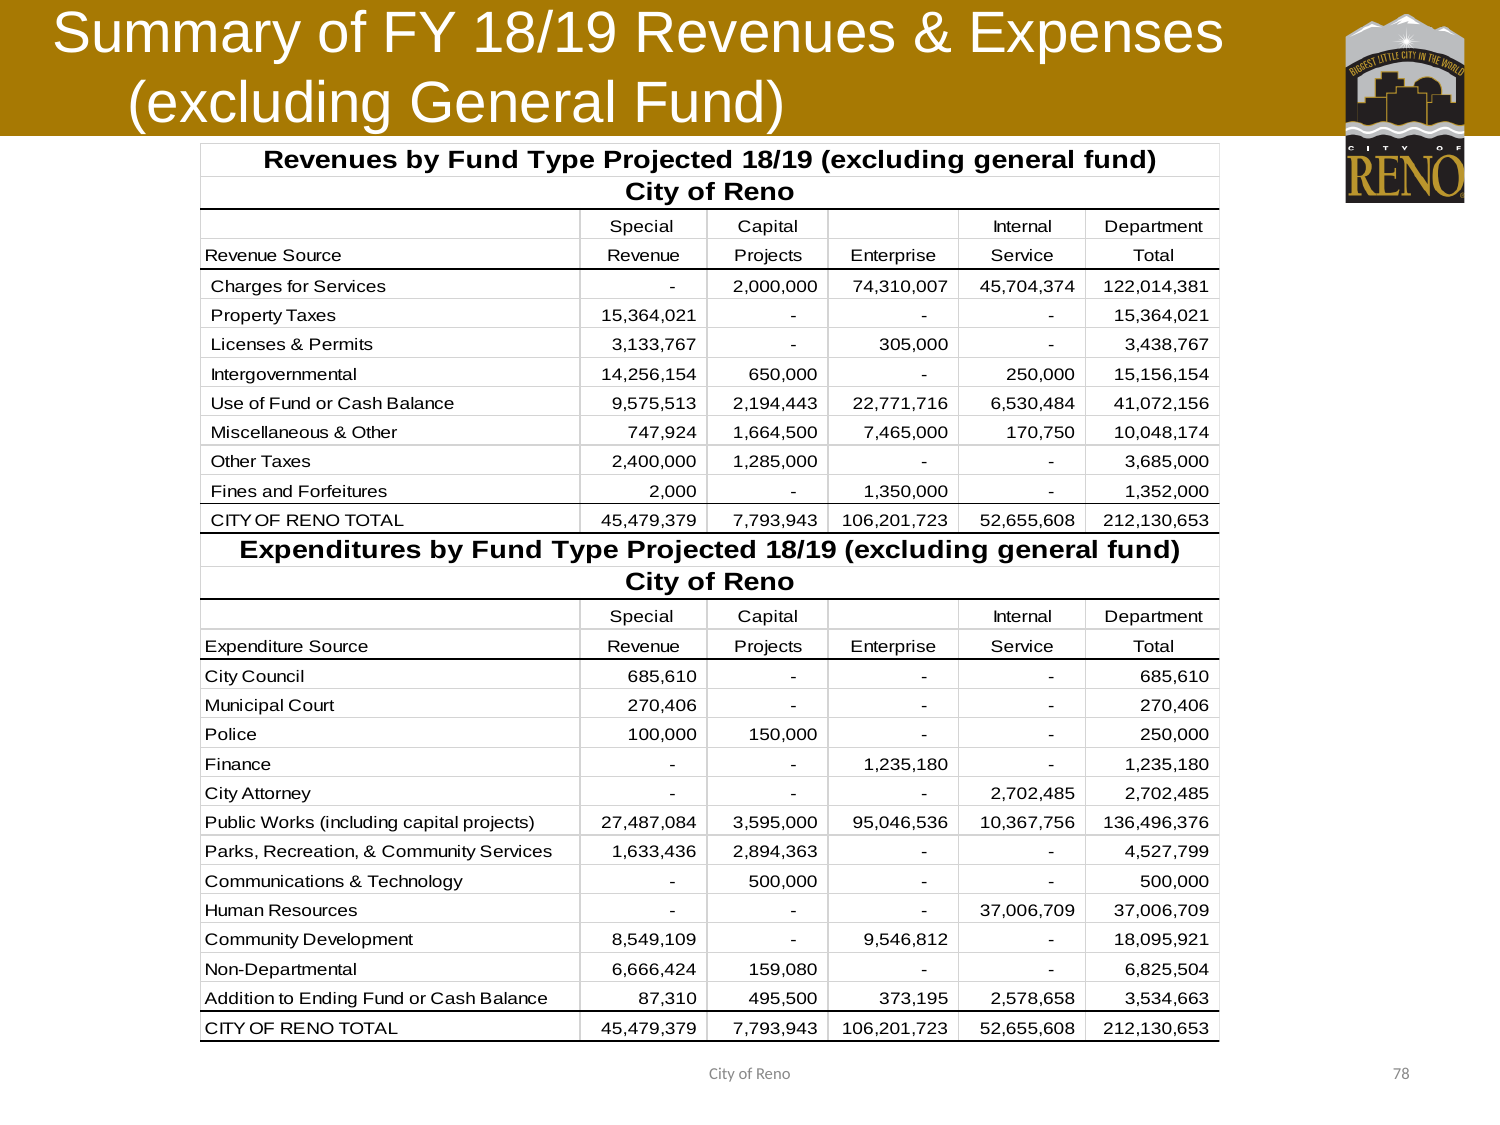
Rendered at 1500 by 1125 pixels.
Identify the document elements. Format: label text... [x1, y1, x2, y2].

title Summary of FY 18/19 Revenues & Expenses (excluding General Fund) [37, 15, 1328, 113]
footer City of Reno [512, 1043, 988, 1103]
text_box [199, 143, 1221, 1043]
slide_number 78 [1074, 1042, 1425, 1103]
